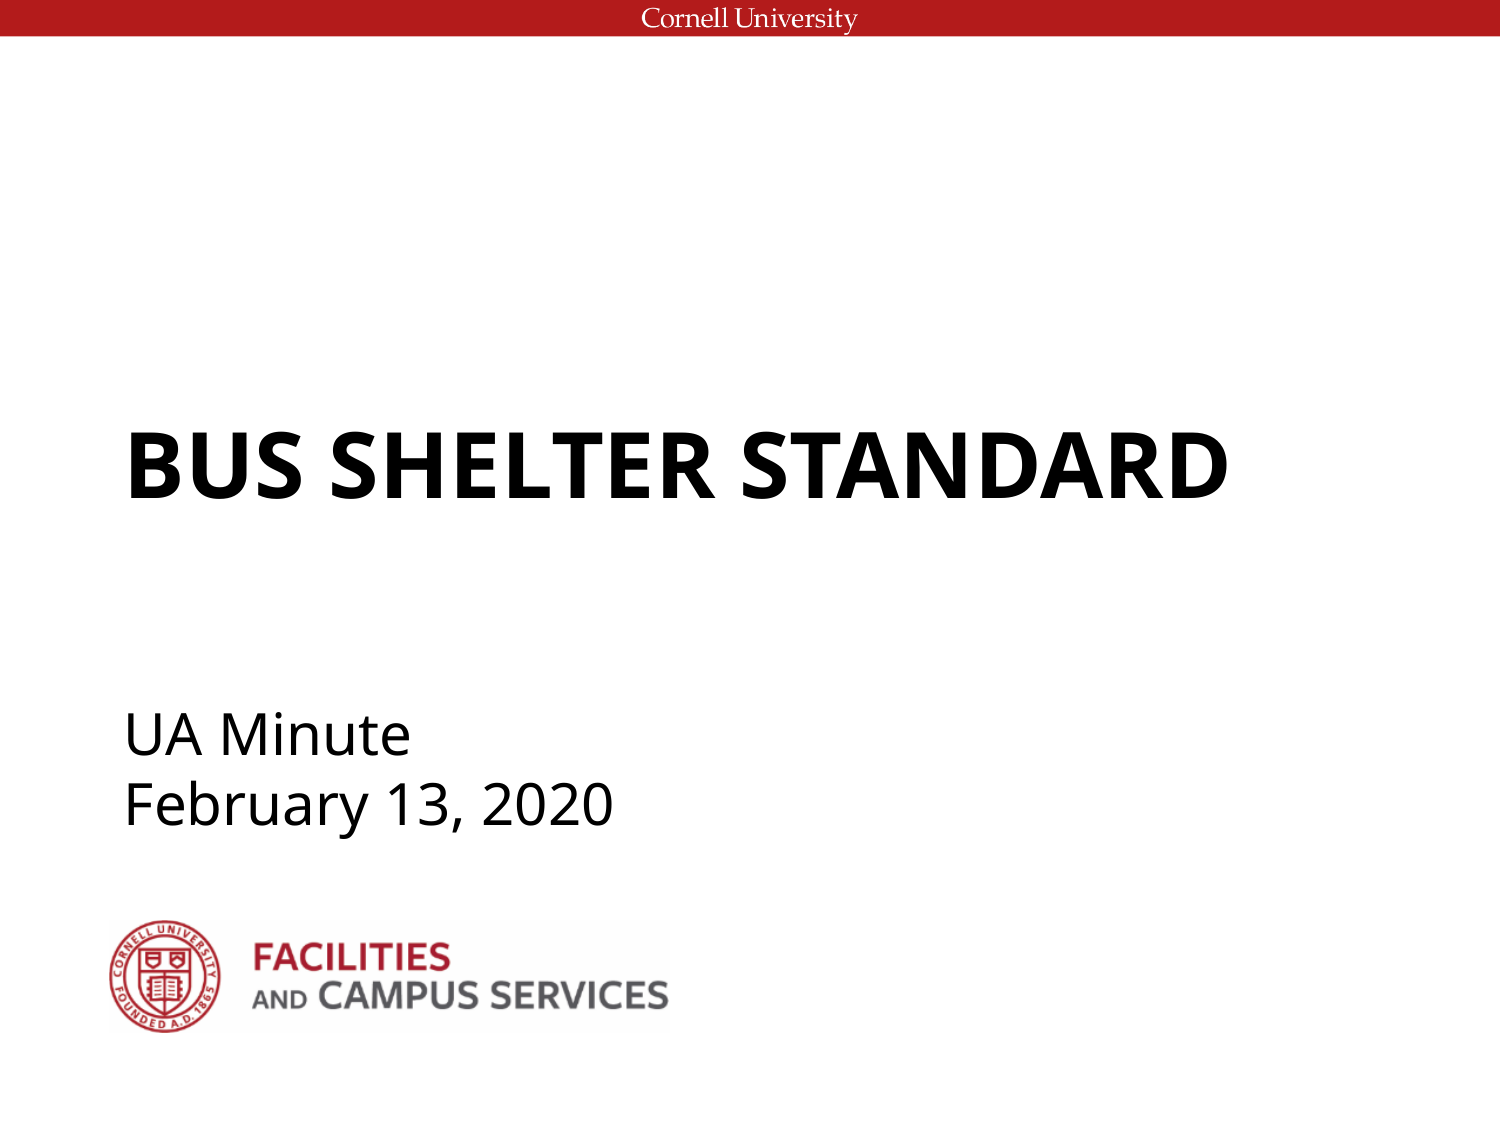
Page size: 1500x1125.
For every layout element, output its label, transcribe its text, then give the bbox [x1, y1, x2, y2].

picture [635, 0, 858, 60]
text_box BUS SHELTER STANDARD UA Minute February 13, 2020 [109, 399, 1460, 845]
picture [109, 920, 671, 1033]
